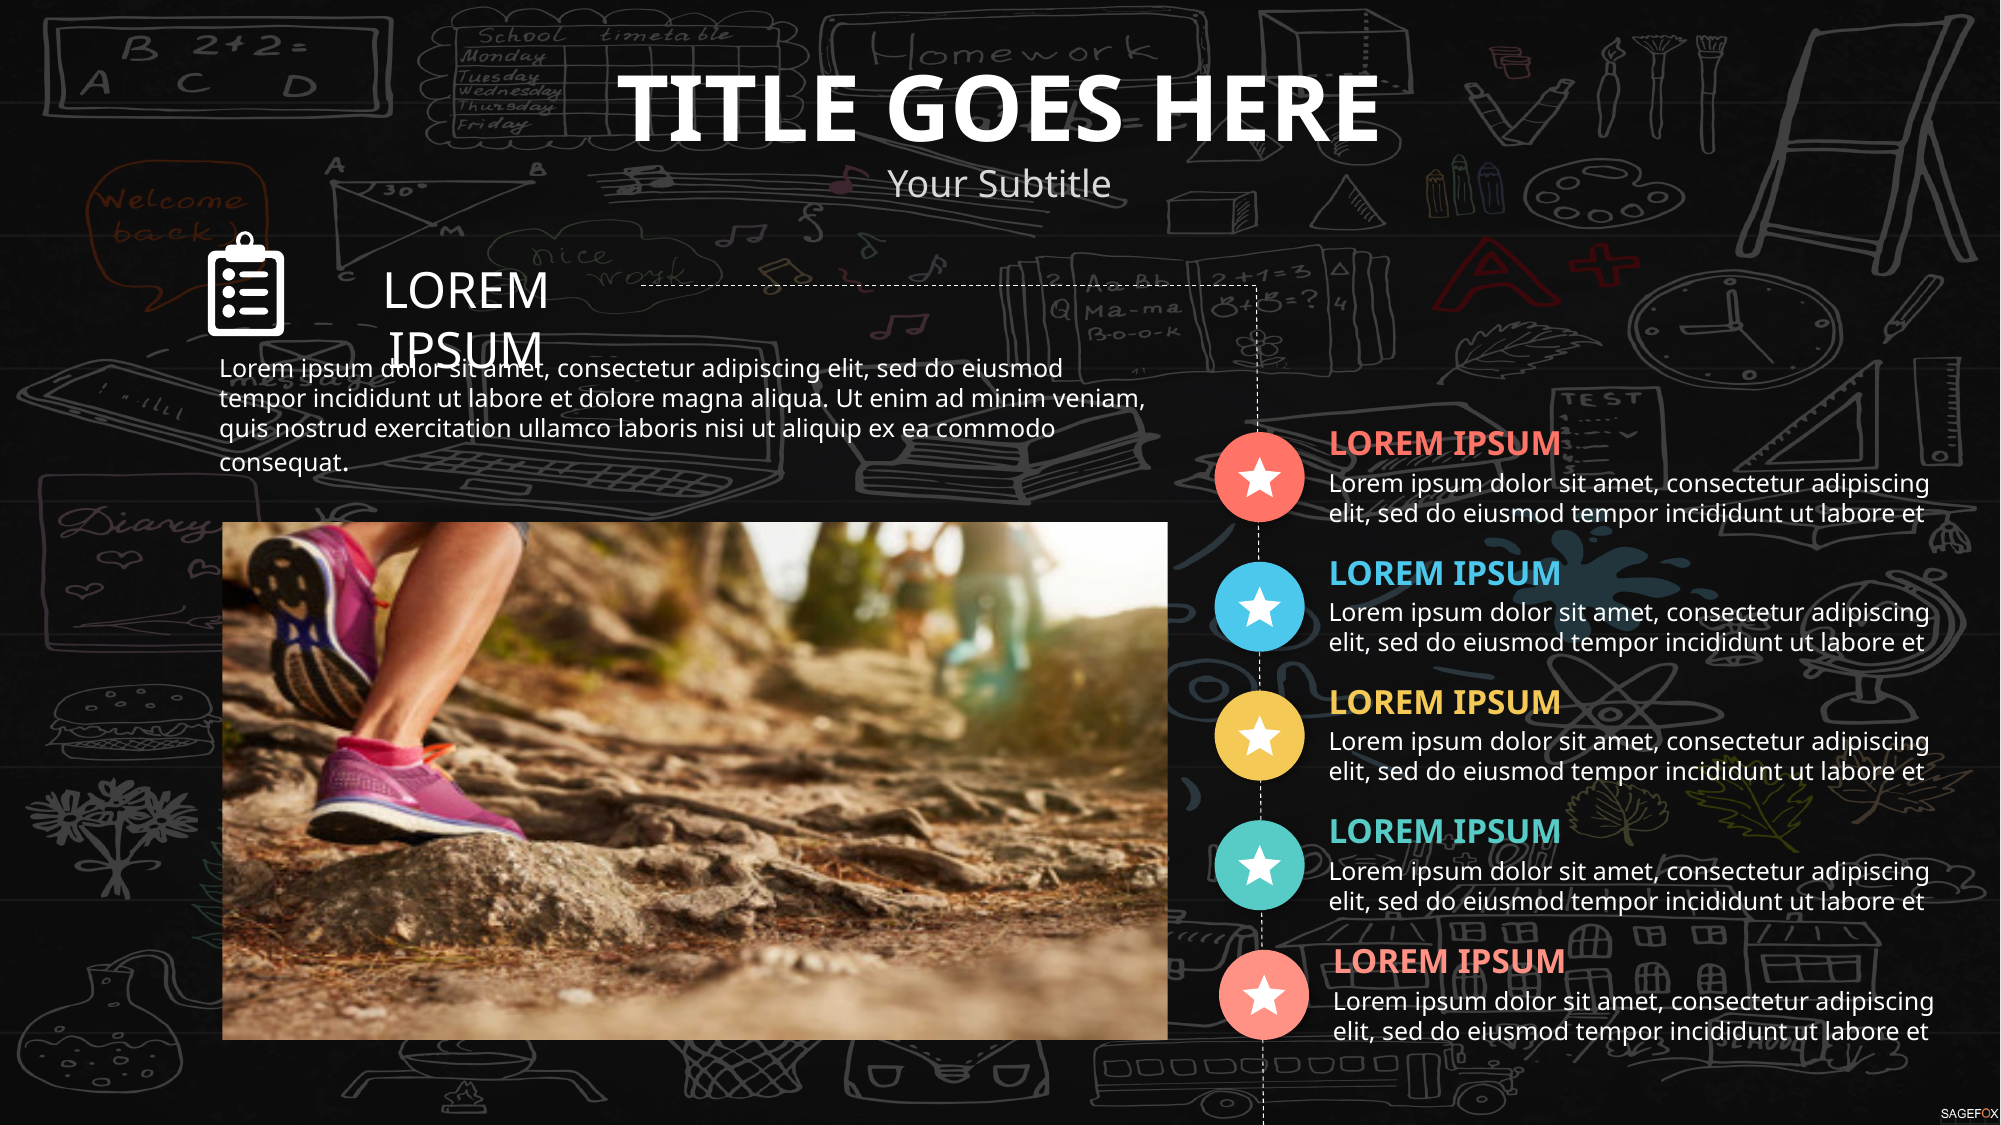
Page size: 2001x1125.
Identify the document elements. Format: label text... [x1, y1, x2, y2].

text_box LOREM IPSUM Lorem ipsum dolor sit amet, consectetur adipiscing elit, sed do eiusmod tempor incididunt ut labore et [1318, 675, 1953, 791]
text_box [1214, 690, 1305, 781]
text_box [1218, 949, 1309, 1040]
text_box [1256, 652, 1264, 690]
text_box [1256, 523, 1264, 561]
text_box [1256, 911, 1264, 949]
text_box LOREM IPSUM Lorem ipsum dolor sit amet, consectetur adipiscing elit, sed do eiusmod tempor incididunt ut labore et [1322, 935, 1958, 1050]
text_box LOREM IPSUM Lorem ipsum dolor sit amet, consectetur adipiscing elit, sed do eiusmod tempor incididunt ut labore et [1318, 417, 1953, 533]
text_box TITLE GOES HERE Your Subtitle [548, 42, 1452, 212]
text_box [1214, 561, 1305, 652]
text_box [1256, 781, 1264, 820]
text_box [1214, 432, 1305, 523]
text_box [1256, 1040, 1264, 1125]
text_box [1256, 287, 1264, 432]
text_box LOREM IPSUM Lorem ipsum dolor sit amet, consectetur adipiscing elit, sed do eiusmod tempor incididunt ut labore et [1318, 805, 1953, 921]
text_box LOREM IPSUM Lorem ipsum dolor sit amet, consectetur adipiscing elit, sed do eiusmod tempor incididunt ut labore et [1318, 546, 1953, 662]
text_box LOREM IPSUM [292, 250, 642, 344]
picture [0, 0, 2001, 1125]
text_box [221, 521, 1169, 1041]
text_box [1214, 820, 1305, 911]
text_box Lorem ipsum dolor sit amet, consectetur adipiscing elit, sed do eiusmod tempor incididunt ut labore et dolore magna aliqua. Ut enim ad minim veniam, quis nostrud exercitation ullamco laboris nisi ut aliquip ex ea commodo consequat. [204, 344, 1168, 485]
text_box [207, 231, 285, 337]
